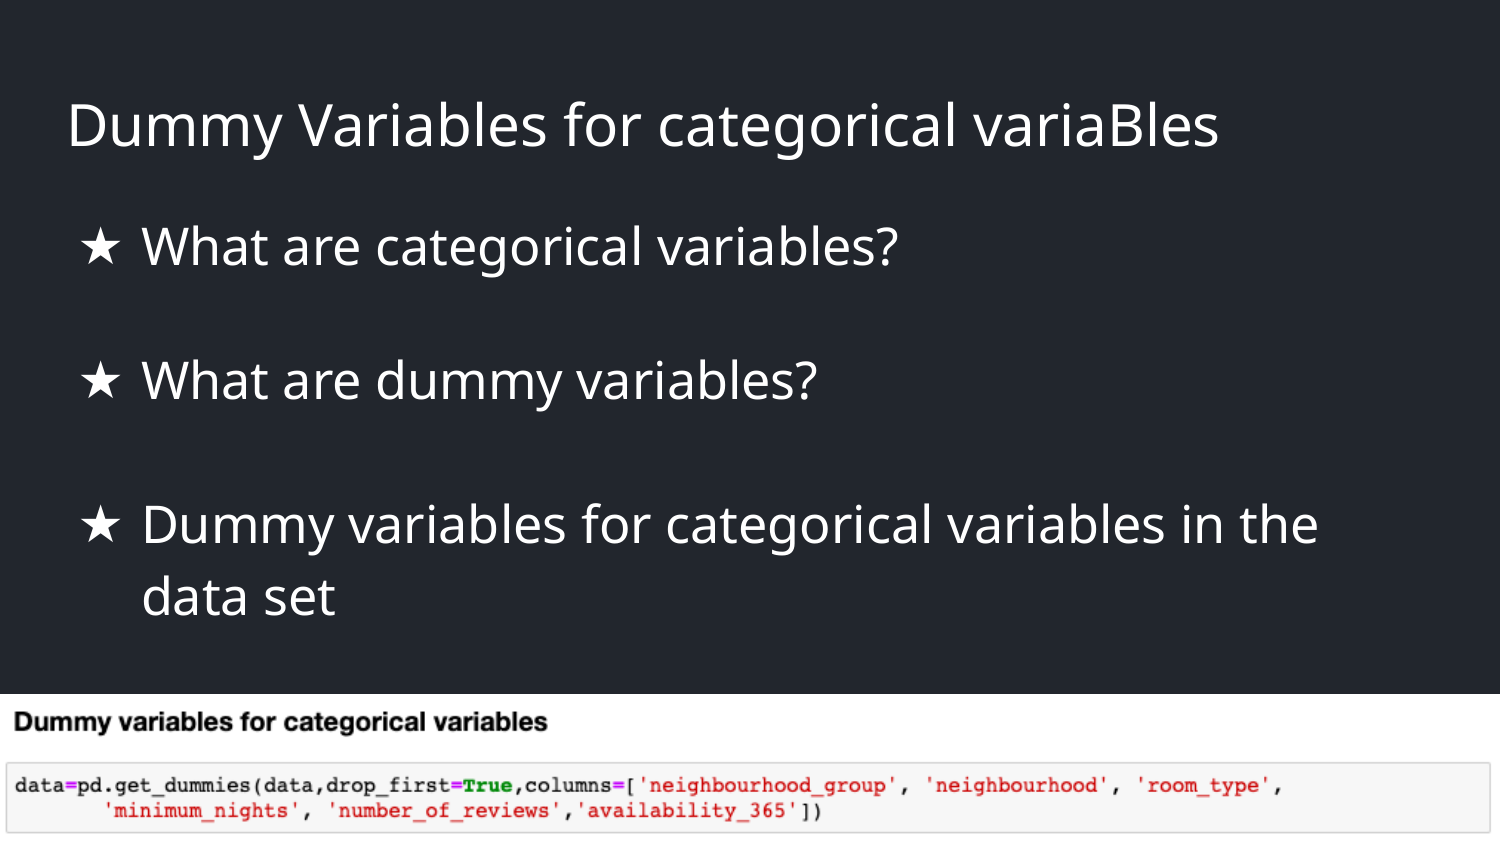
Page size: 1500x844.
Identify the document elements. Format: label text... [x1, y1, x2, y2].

title Dummy Variables for categorical variaBles [51, 72, 1449, 167]
list What are categorical variables? What are dummy variables? Dummy variables for categorical variables in the data set [51, 189, 1449, 673]
picture [0, 693, 1500, 844]
